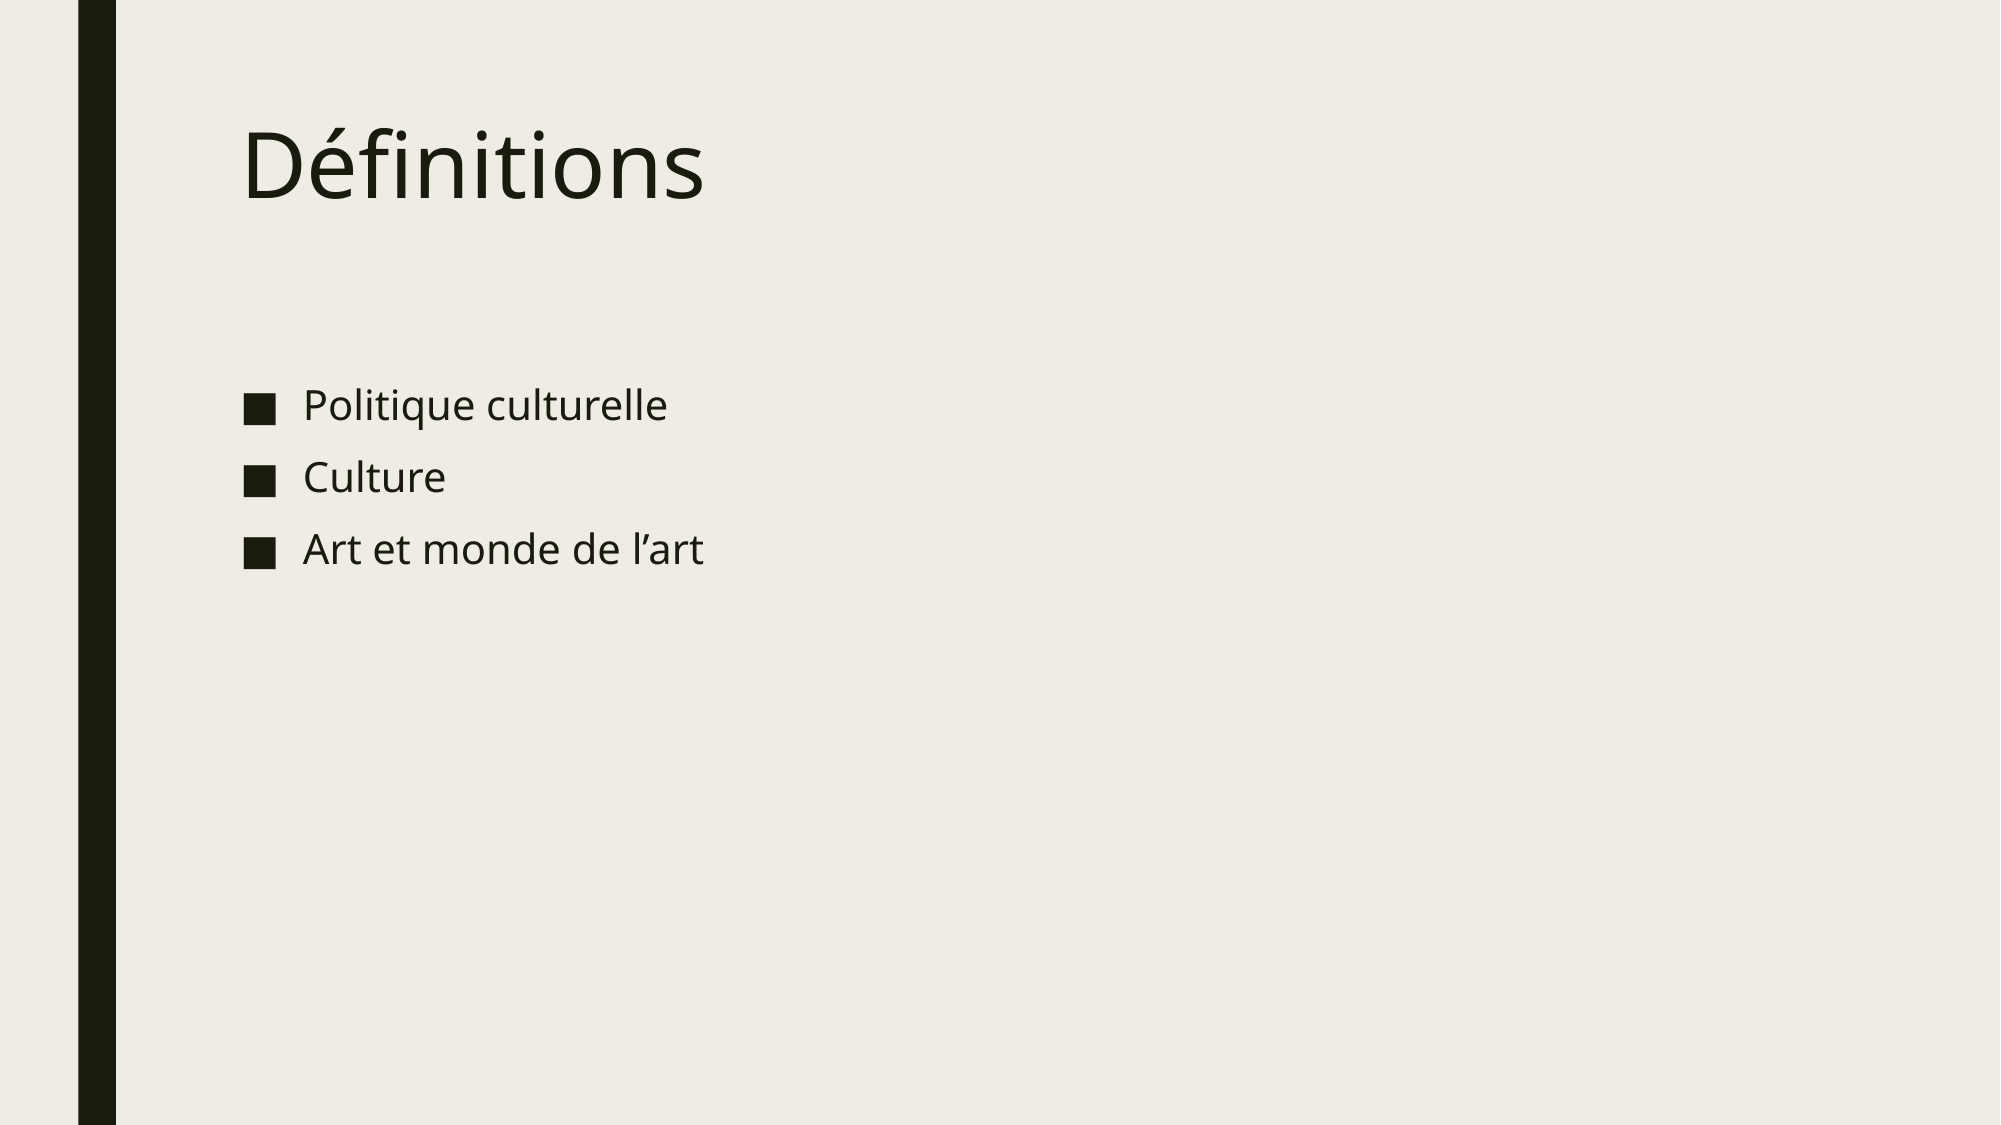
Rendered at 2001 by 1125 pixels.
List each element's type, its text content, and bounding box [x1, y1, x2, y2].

list Politique culturelle Culture Art et monde de l’art [225, 375, 1800, 963]
title Définitions [225, 112, 1800, 357]
